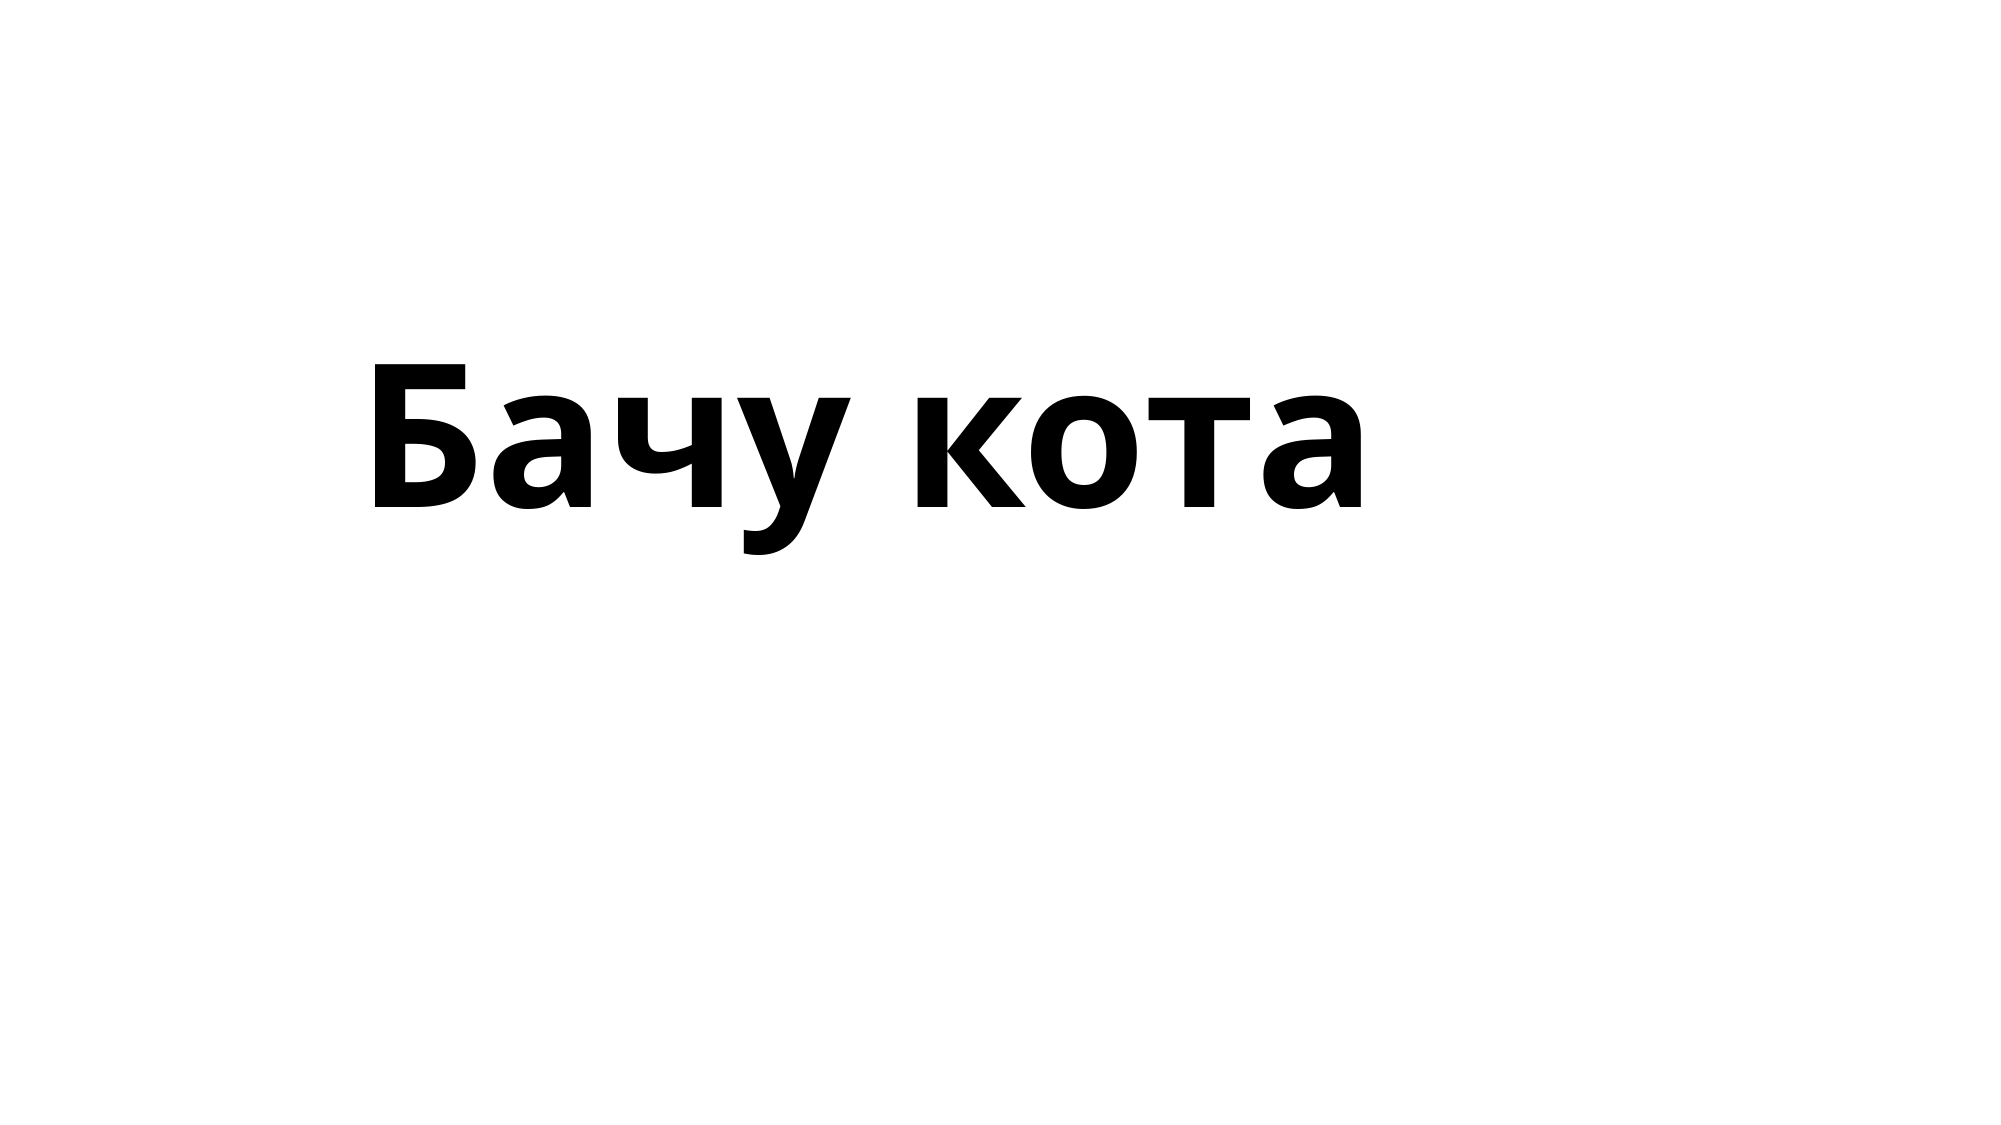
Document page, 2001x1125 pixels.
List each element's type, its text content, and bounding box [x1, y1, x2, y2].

title Бачу кота [342, 333, 2000, 552]
